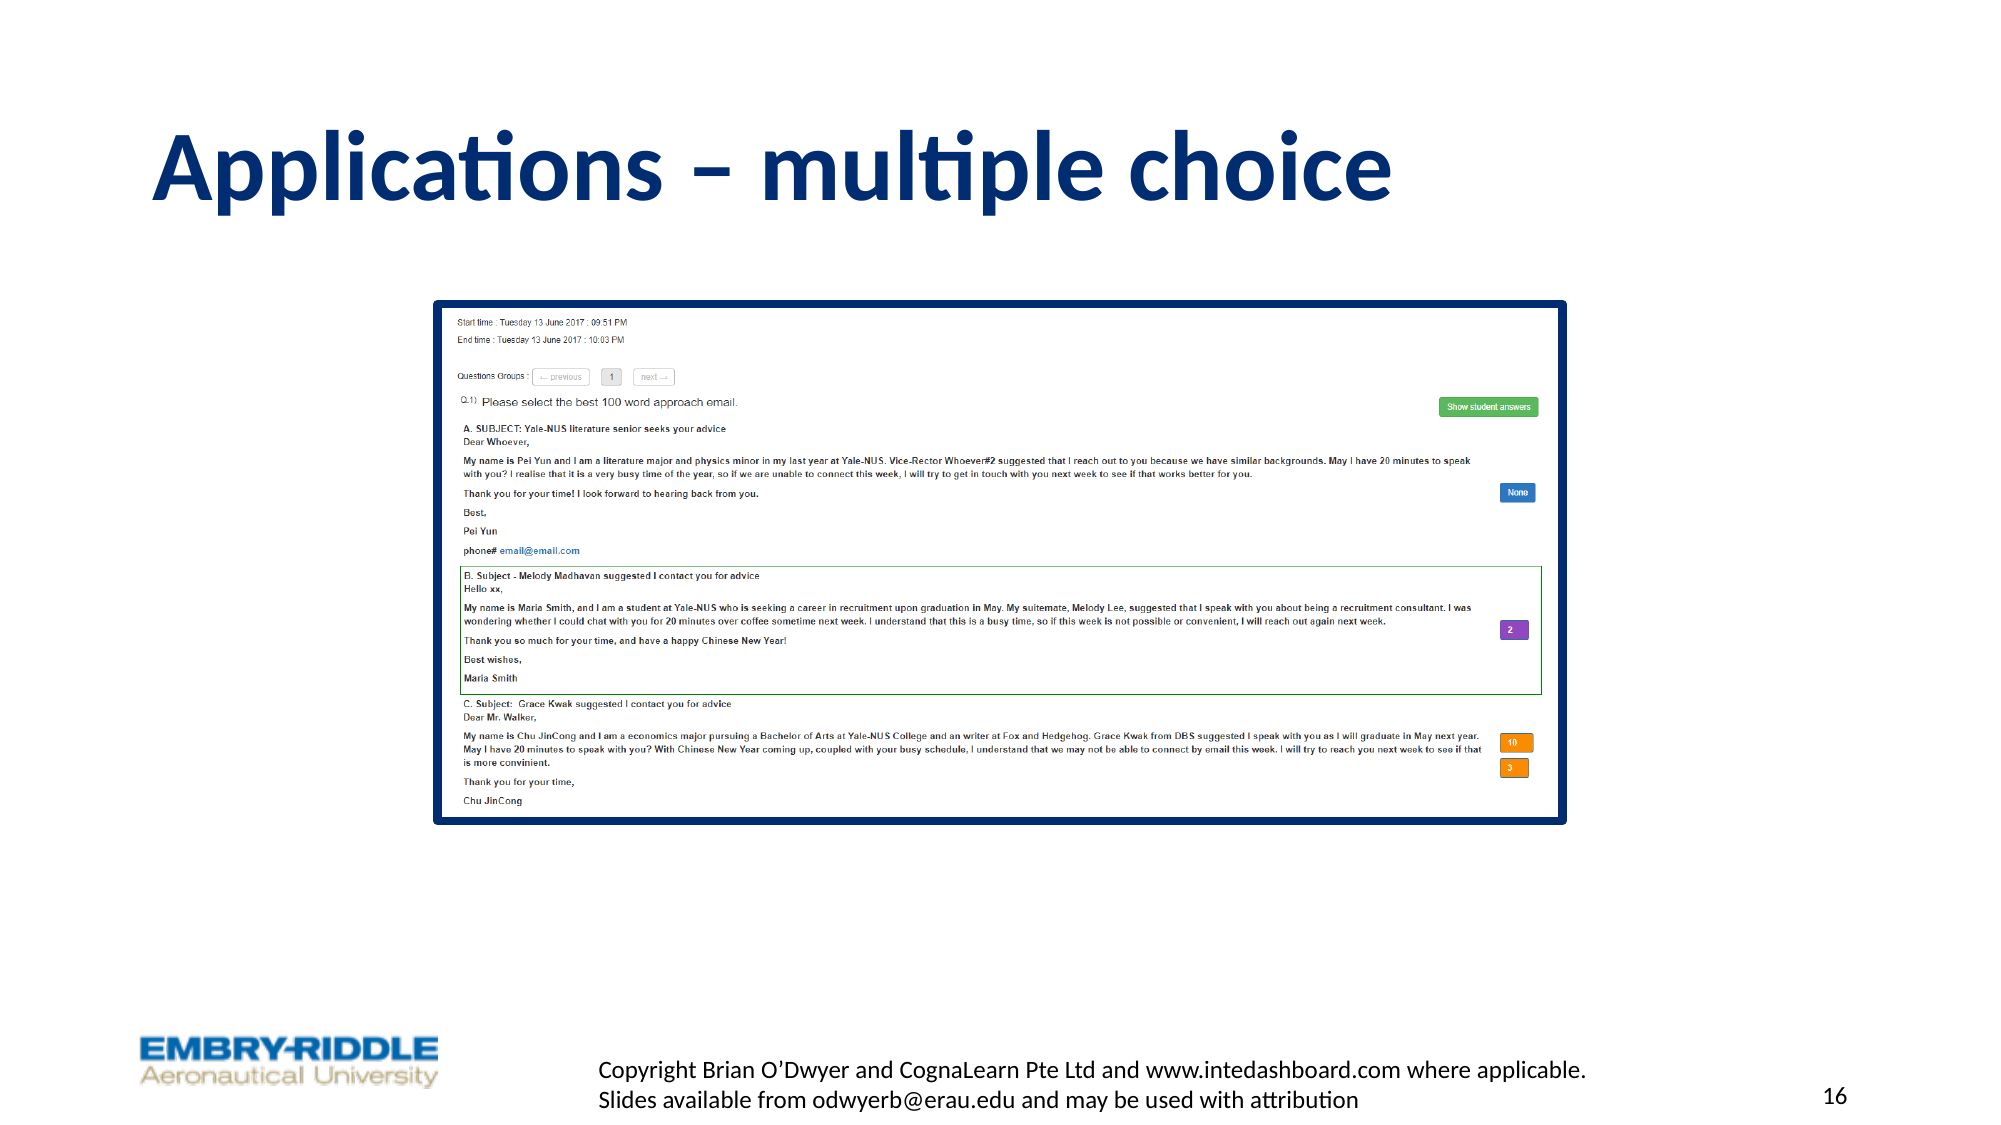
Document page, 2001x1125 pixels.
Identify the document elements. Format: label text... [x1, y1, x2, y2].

picture [441, 308, 1559, 817]
slide_number 16 [1793, 1042, 1863, 1103]
footer Copyright Brian O’Dwyer and CognaLearn Pte Ltd and www.intedashboard.com where applicable. Slides available from odwyerb@erau.edu and may be used with attribution [583, 1045, 1772, 1106]
title Applications – multiple choice [137, 59, 1863, 278]
picture [137, 1028, 438, 1094]
